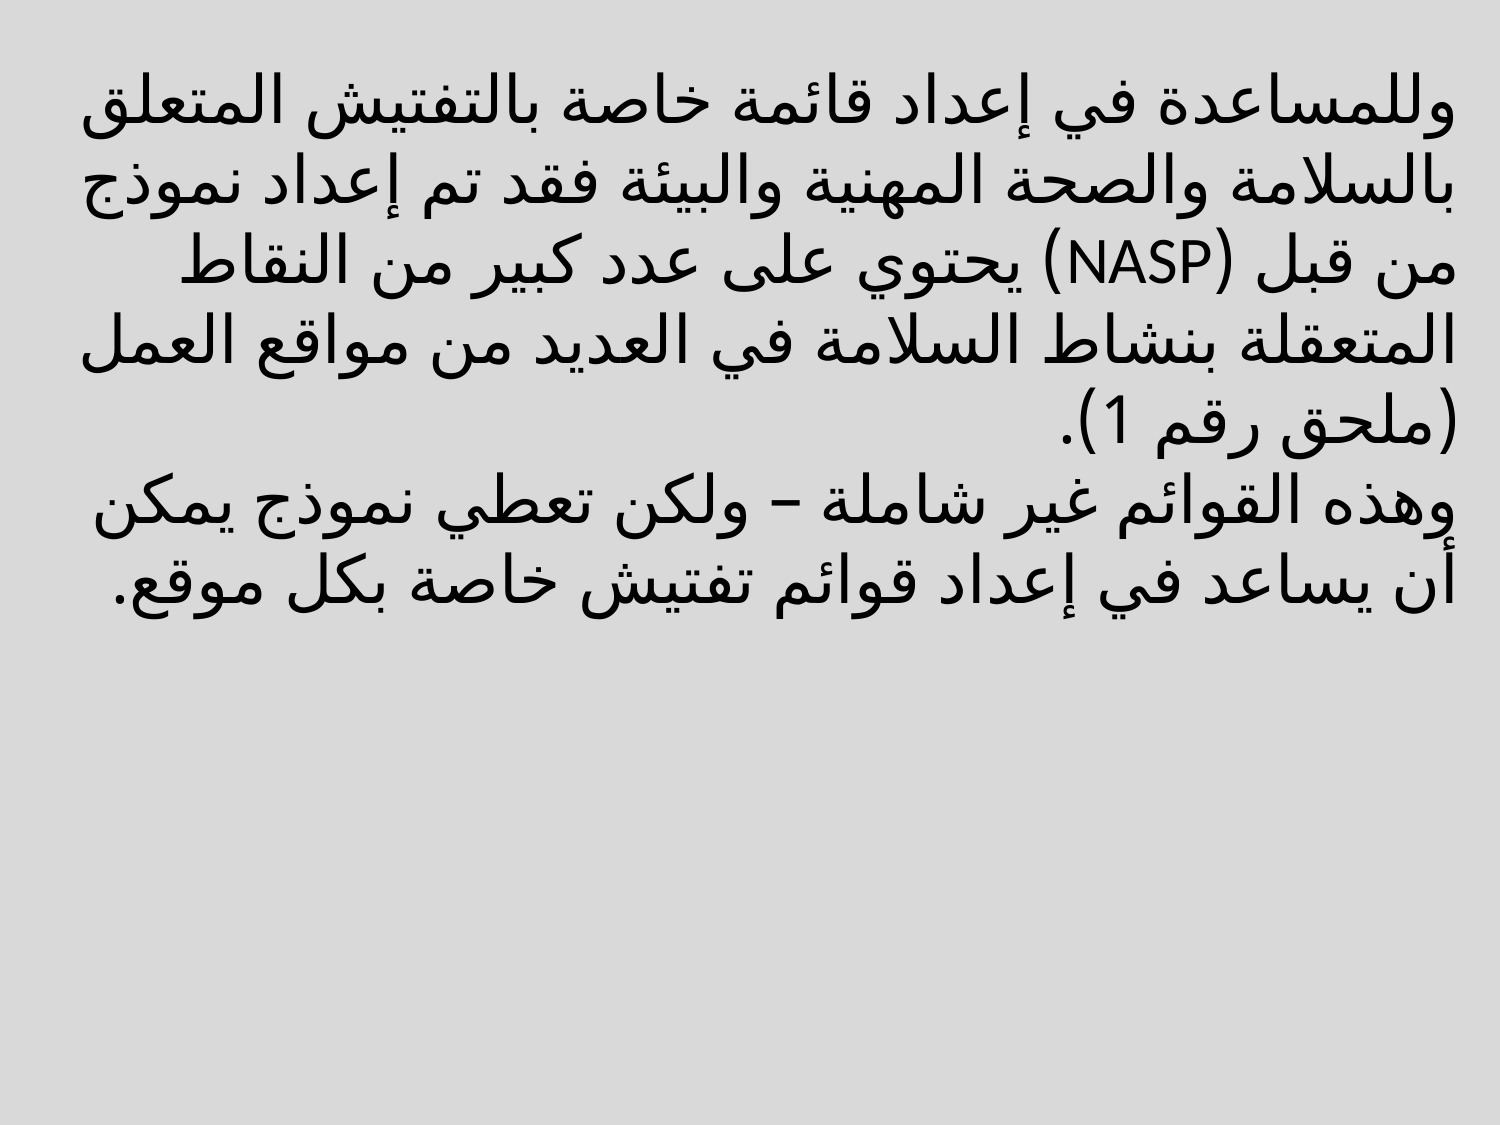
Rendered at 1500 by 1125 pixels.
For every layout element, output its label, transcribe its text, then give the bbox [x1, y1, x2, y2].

text_box وللمساعدة في إعداد قائمة خاصة بالتفتيش المتعلق بالسلامة والصحة المهنية والبيئة فقد تم إعداد نموذج من قبل (NASP) يحتوي على عدد كبير من النقاط المتعقلة بنشاط السلامة في العديد من مواقع العمل (ملحق رقم 1). وهذه القوائم غير شاملة – ولكن تعطي نموذج يمكن أن يساعد في إعداد قوائم تفتيش خاصة بكل موقع. [24, 49, 1475, 625]
